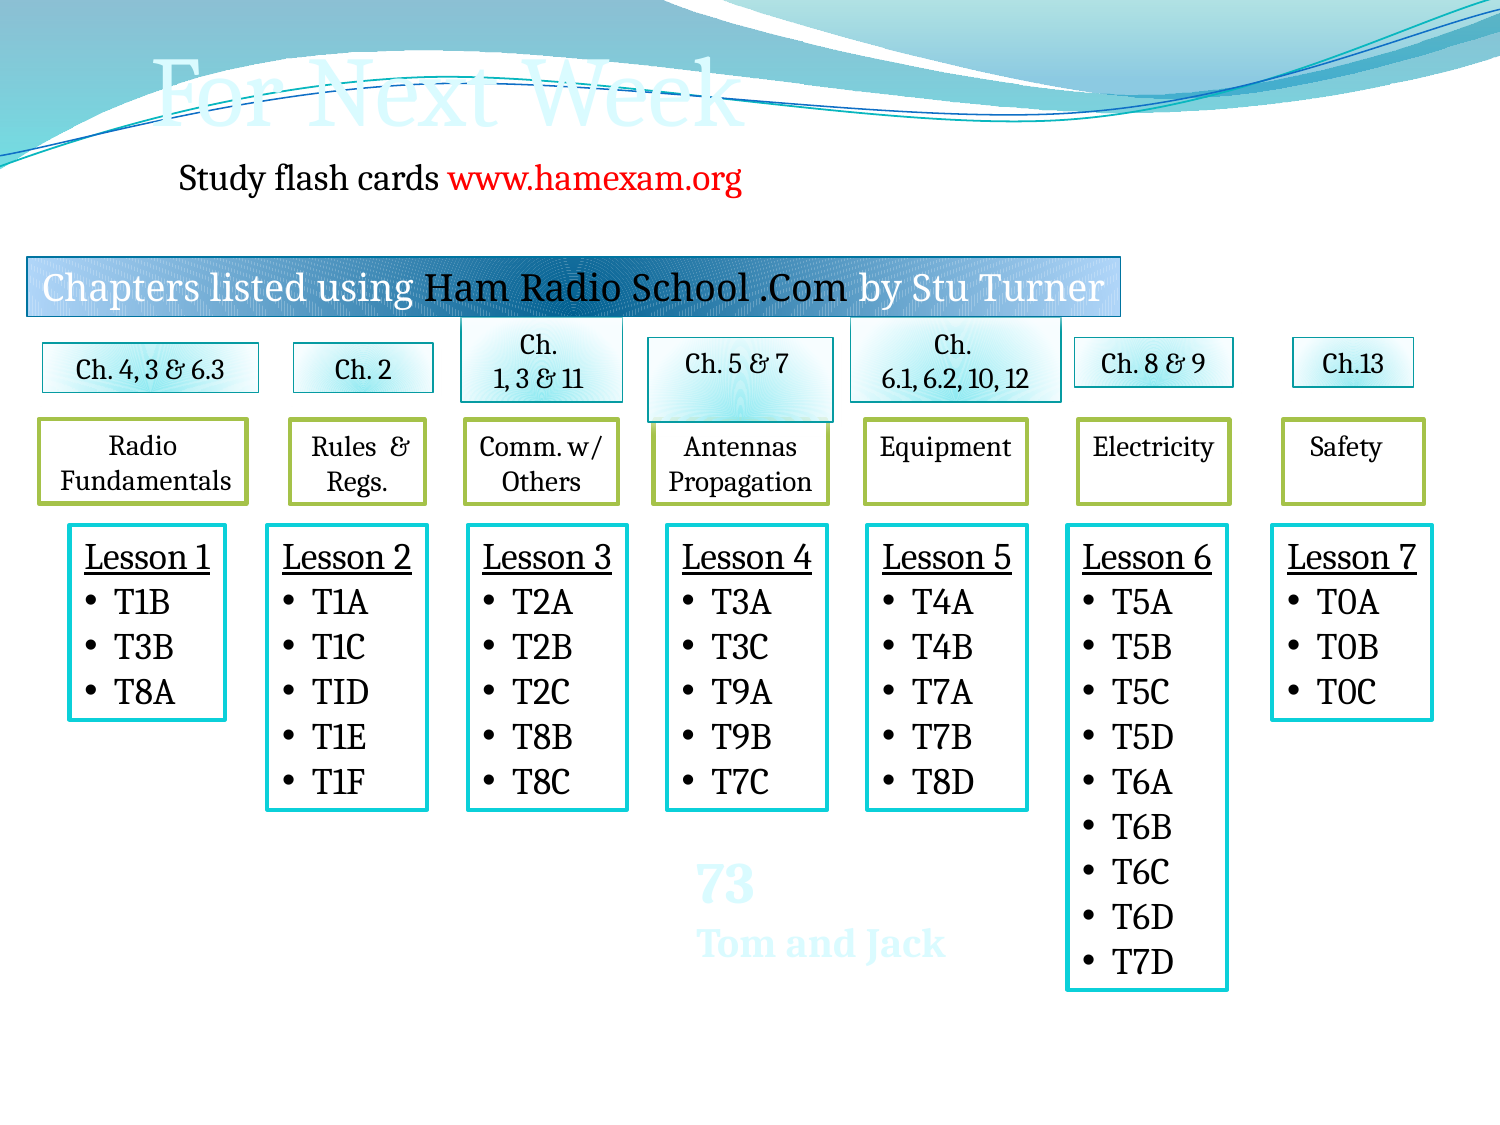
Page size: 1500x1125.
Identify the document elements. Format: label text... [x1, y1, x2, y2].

text_box Lesson 5 T4A T4B T7A T7B T8D [865, 523, 1029, 812]
text_box 73 Tom and Jack [681, 837, 961, 973]
text_box Rules & Regs. [288, 417, 427, 506]
text_box Lesson 7 T0A T0B T0C [1270, 523, 1434, 722]
text_box Antennas Propagation [651, 433, 830, 506]
text_box Safety [1281, 417, 1426, 506]
text_box Lesson 2 T1A T1C TID T1E T1F [265, 523, 429, 812]
text_box Lesson 6 T5A T5B T5C T5D T6A T6B T6C T6D T7D [1065, 523, 1229, 992]
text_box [42, 317, 1414, 404]
text_box Lesson 3 T2A T2B T2C T8B T8C [466, 523, 629, 812]
text_box Equipment [863, 417, 1029, 506]
text_box Comm. w/ Others [547, 417, 620, 506]
text_box Chapters listed using Ham Radio School .Com by Stu Turner [26, 256, 1121, 317]
text_box Comm. w/ Others [463, 417, 516, 506]
text_box Lesson 1 T1B T3B T8A [67, 523, 227, 722]
text_box Electricity [1076, 417, 1232, 506]
text_box Lesson 4 T3A T3C T9A T9B T7C [665, 523, 829, 812]
title For Next Week [150, 18, 1350, 147]
text_box Study flash cards www.hamexam.org [164, 146, 758, 206]
text_box Radio Fundamentals [37, 417, 249, 506]
text_box [516, 416, 547, 737]
